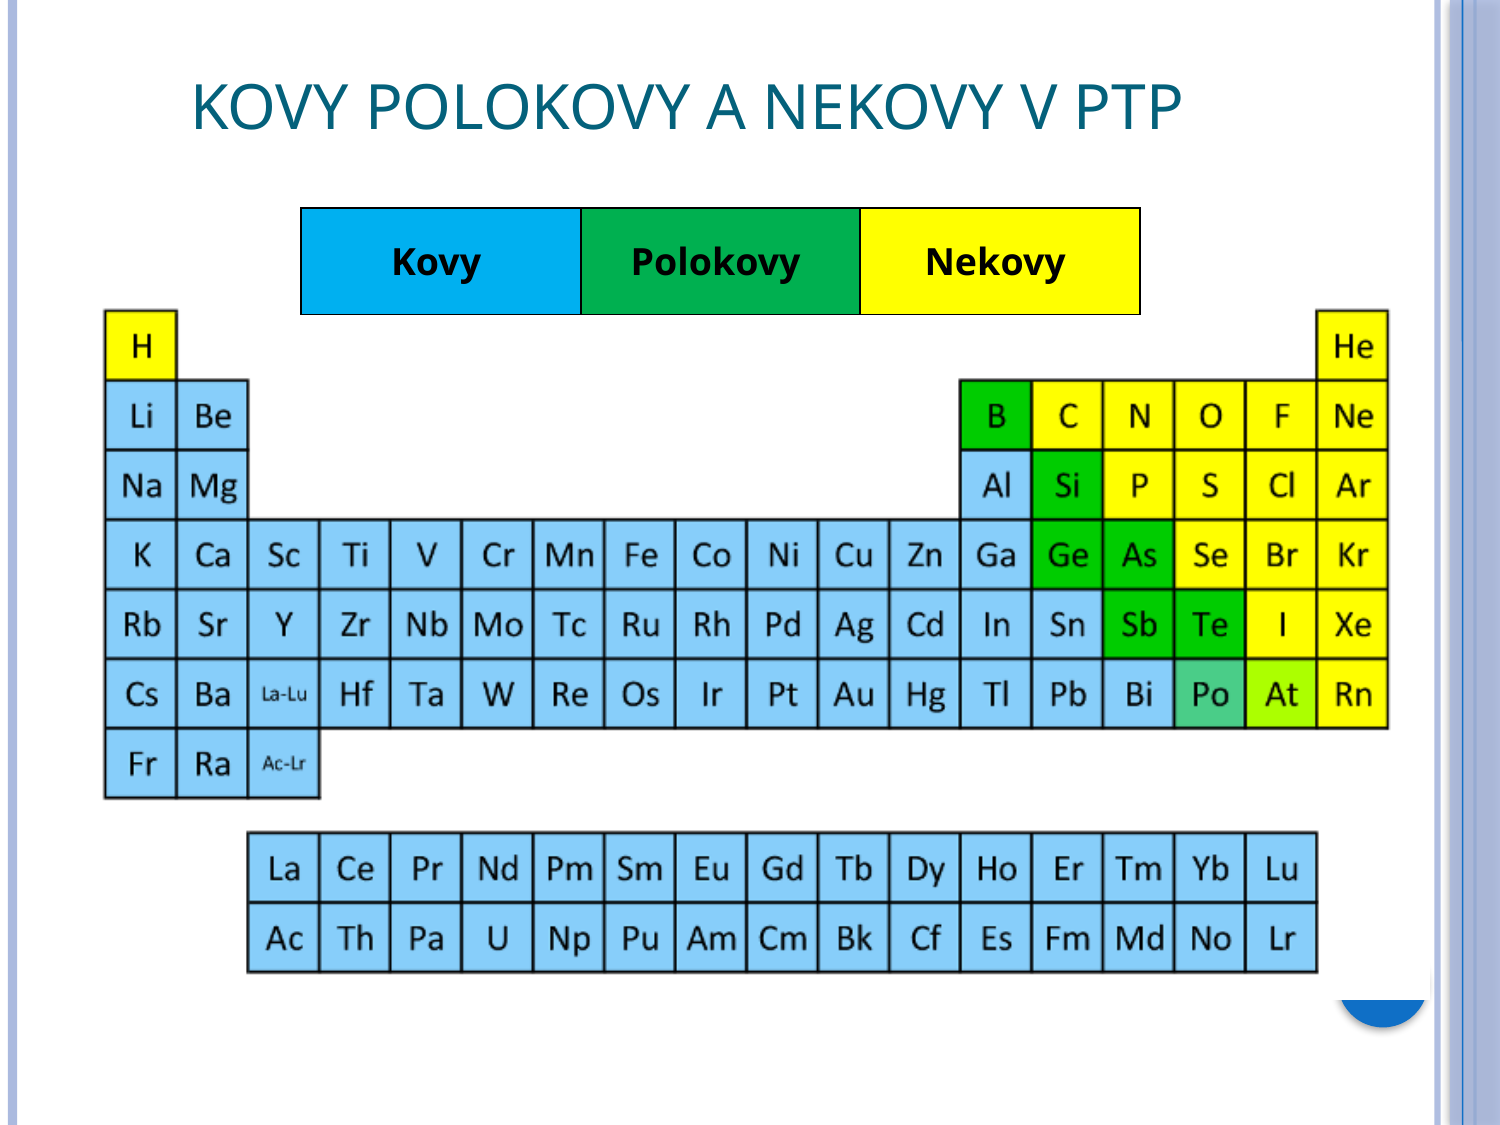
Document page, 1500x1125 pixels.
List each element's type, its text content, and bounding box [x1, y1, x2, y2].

title Kovy polokovy a nekovy v PTP [75, 45, 1300, 149]
picture [64, 207, 1430, 1000]
